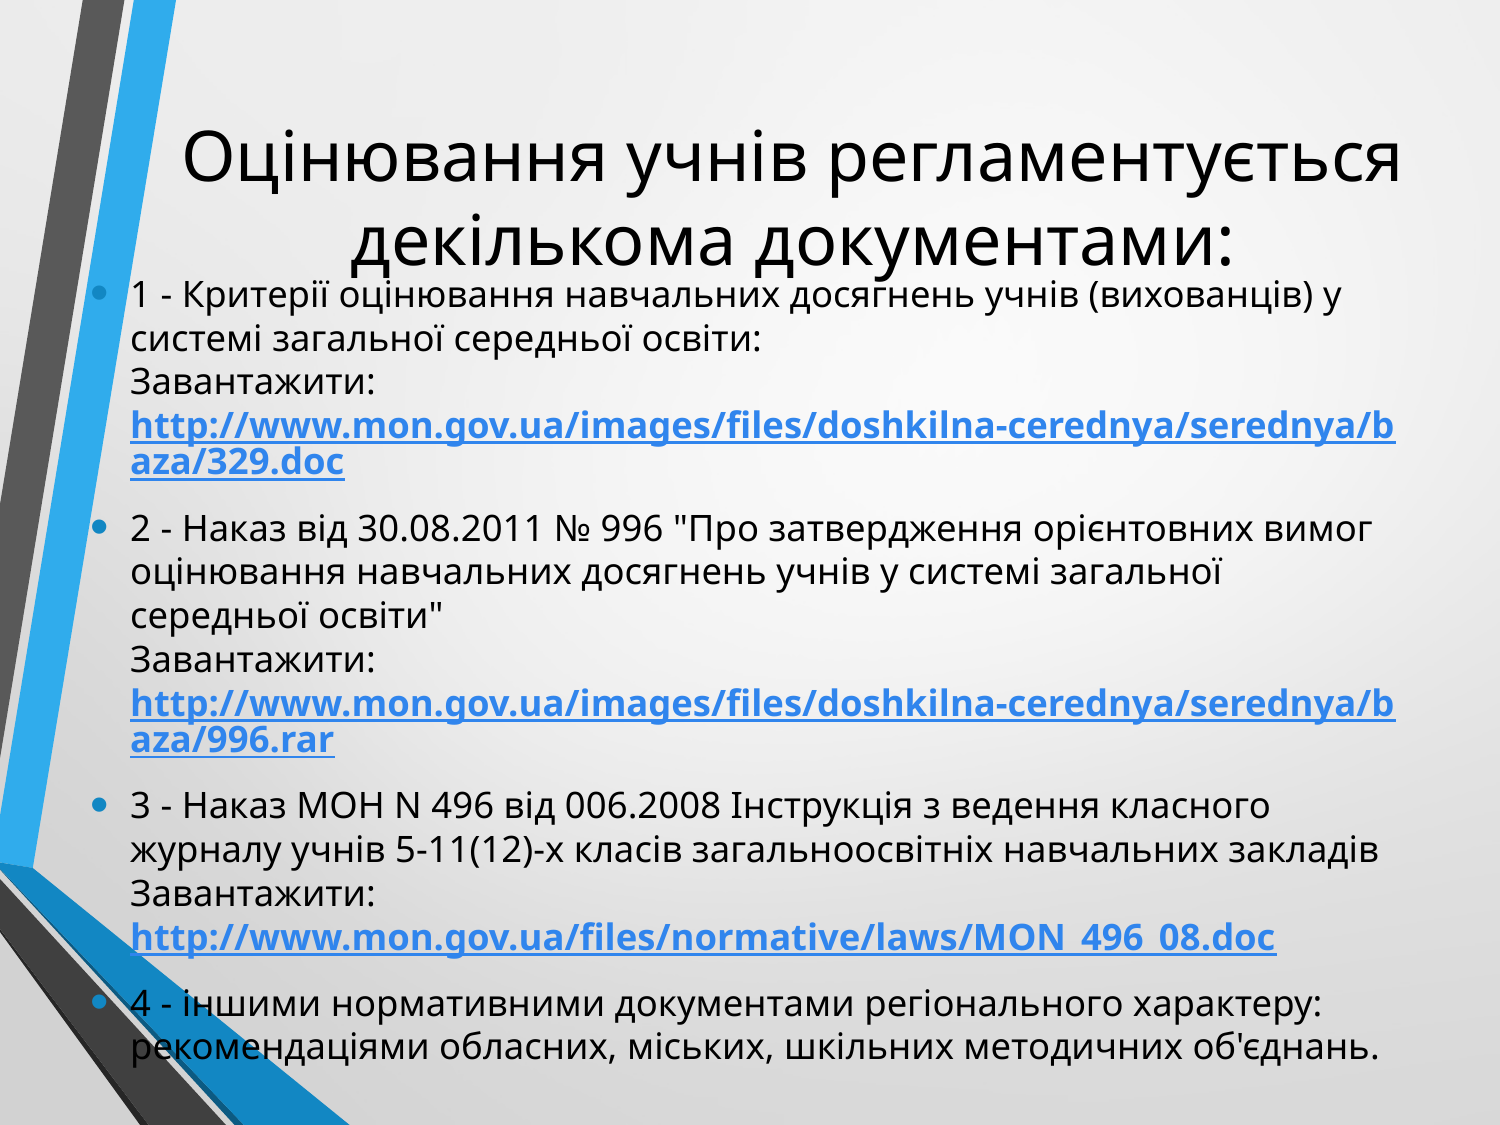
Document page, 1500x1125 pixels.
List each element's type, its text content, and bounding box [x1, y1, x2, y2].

title Оцінювання учнів регламентується декількома документами: [161, 75, 1425, 262]
list 1 - Критерії оцінювання навчальних досягнень учнів (вихованців) у системі загальної середньої освіти: Завантажити: http://www.mon.gov.ua/images/files/doshkilna-cerednya/serednya/baza/329.doc 2 - Наказ від 30.08.2011 № 996 "Про затвердження орієнтовних вимог оцінювання навчальних досягнень учнів у системі загальної середньої освіти" Завантажити: http://www.mon.gov.ua/images/files/doshkilna-cerednya/serednya/baza/996.rar 3 - Наказ МОН N 496 від 006.2008 Інструкція з ведення класного журналу учнів 5-11(12)-х класів загальноосвітніх навчальних закладів Завантажити: http://www.mon.gov.ua/files/normative/laws/MON_496_08.doc 4 - іншими нормативними документами регіонального характеру: рекомендаціями обласних, міських, шкільних методичних об'єднань. [75, 262, 1425, 1063]
